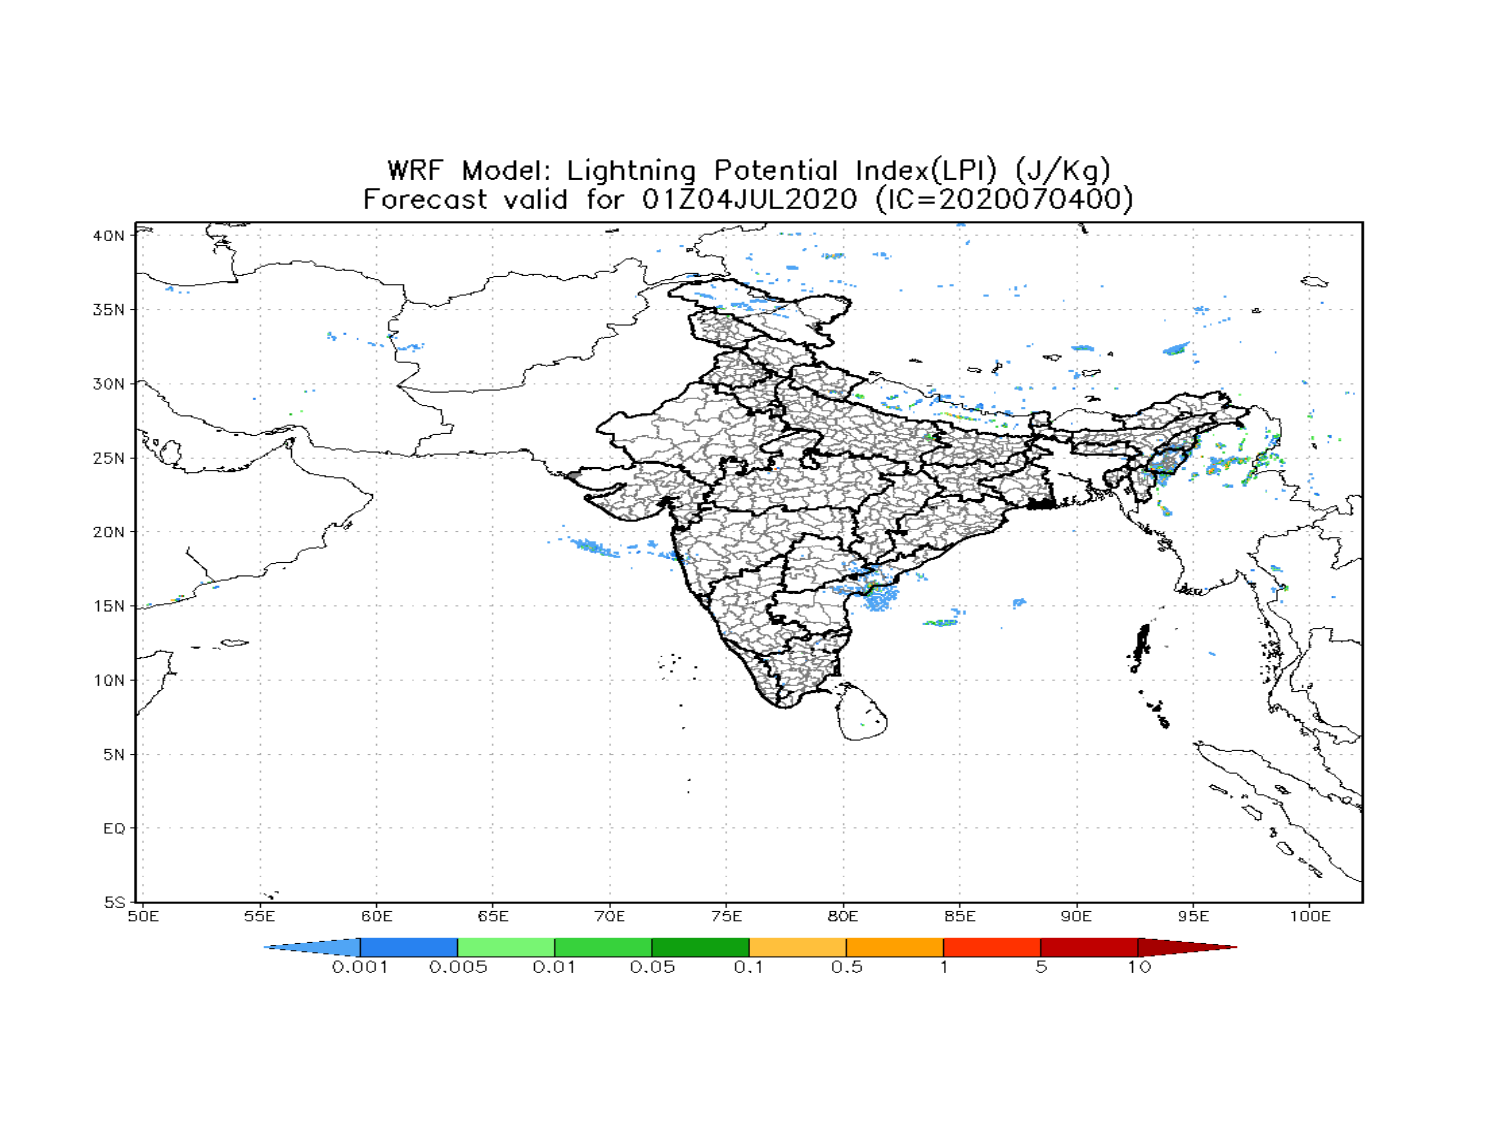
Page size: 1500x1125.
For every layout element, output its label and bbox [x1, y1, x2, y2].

picture [74, 149, 1426, 976]
